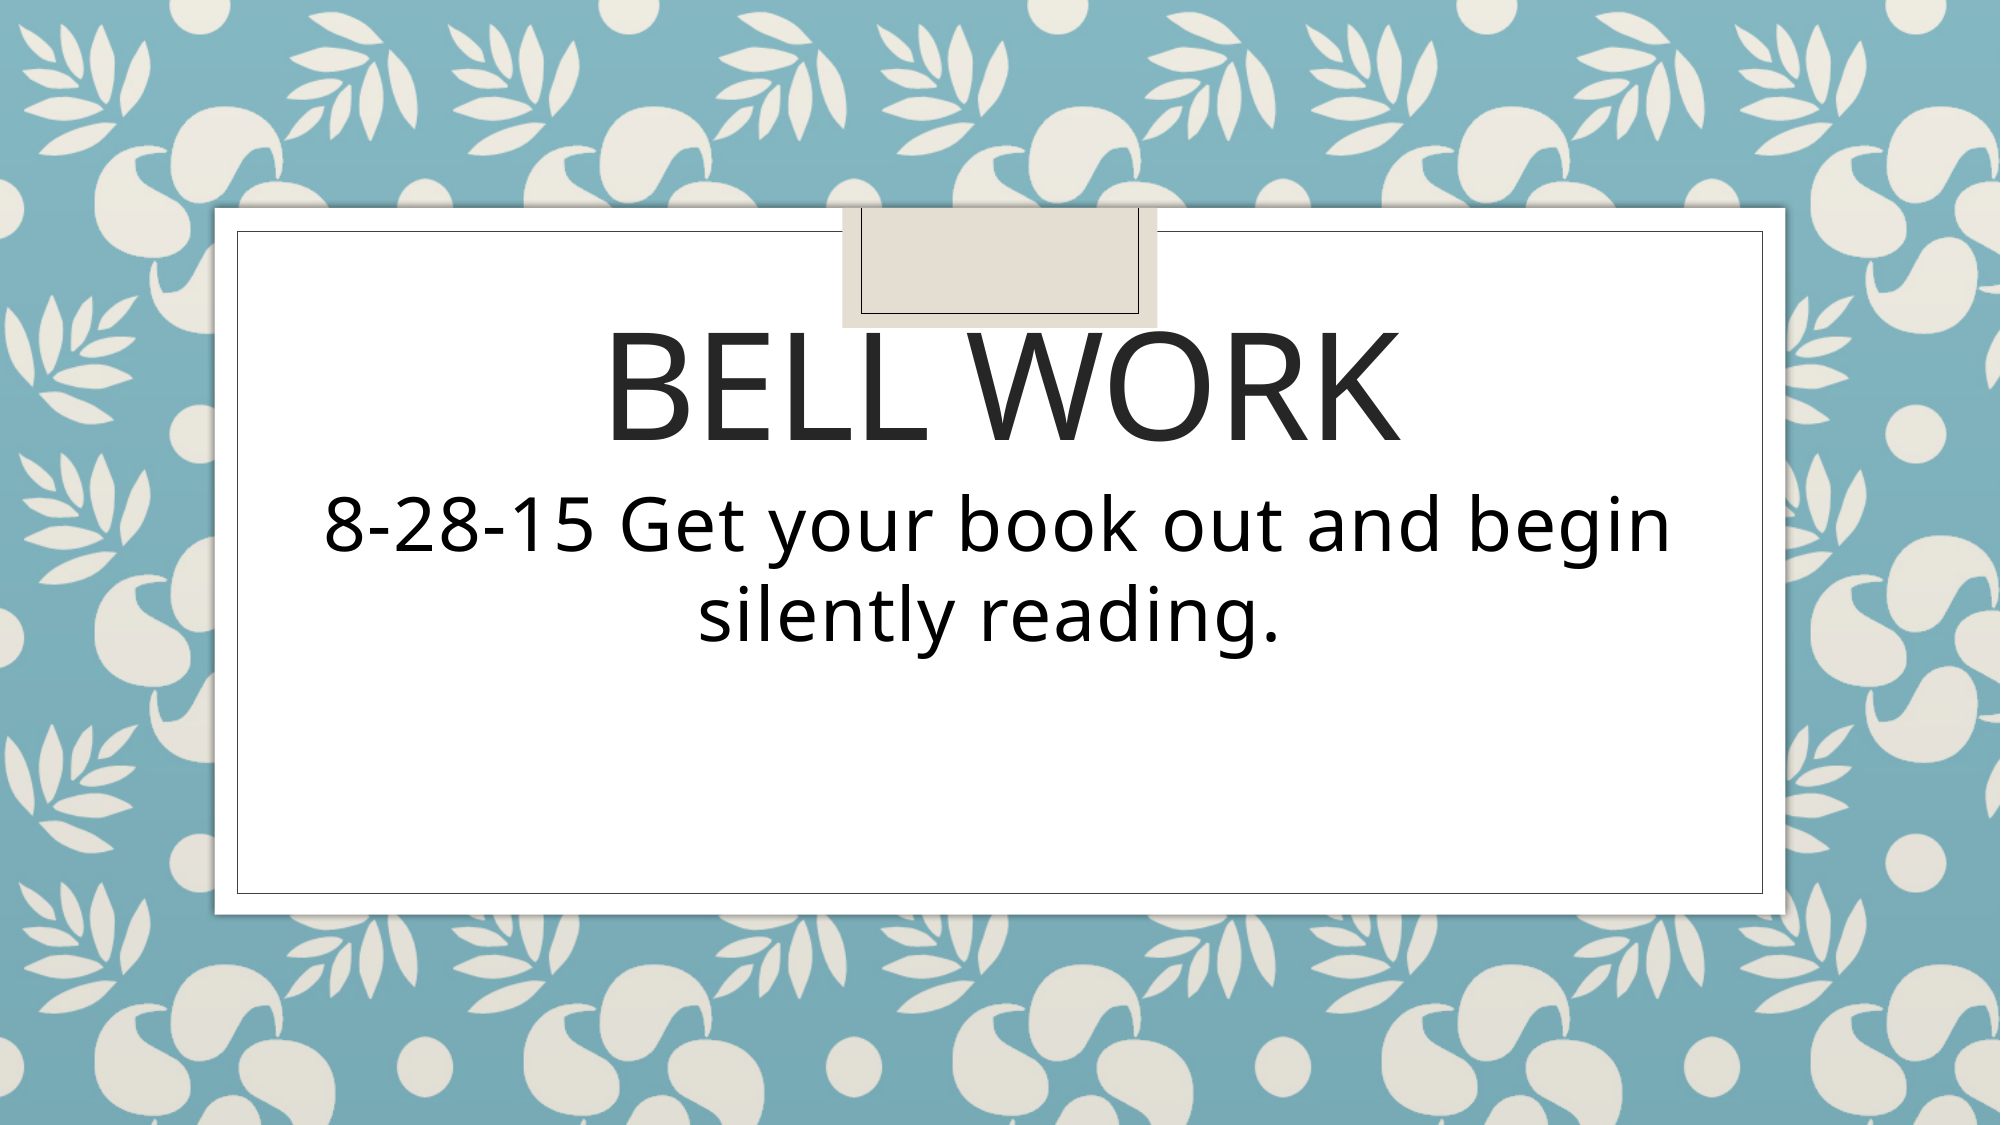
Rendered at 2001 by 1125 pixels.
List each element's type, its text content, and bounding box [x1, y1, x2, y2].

subtitle 8-28-15 Get your book out and begin silently reading. [256, 469, 1745, 844]
title Bell Work [256, 343, 1744, 448]
